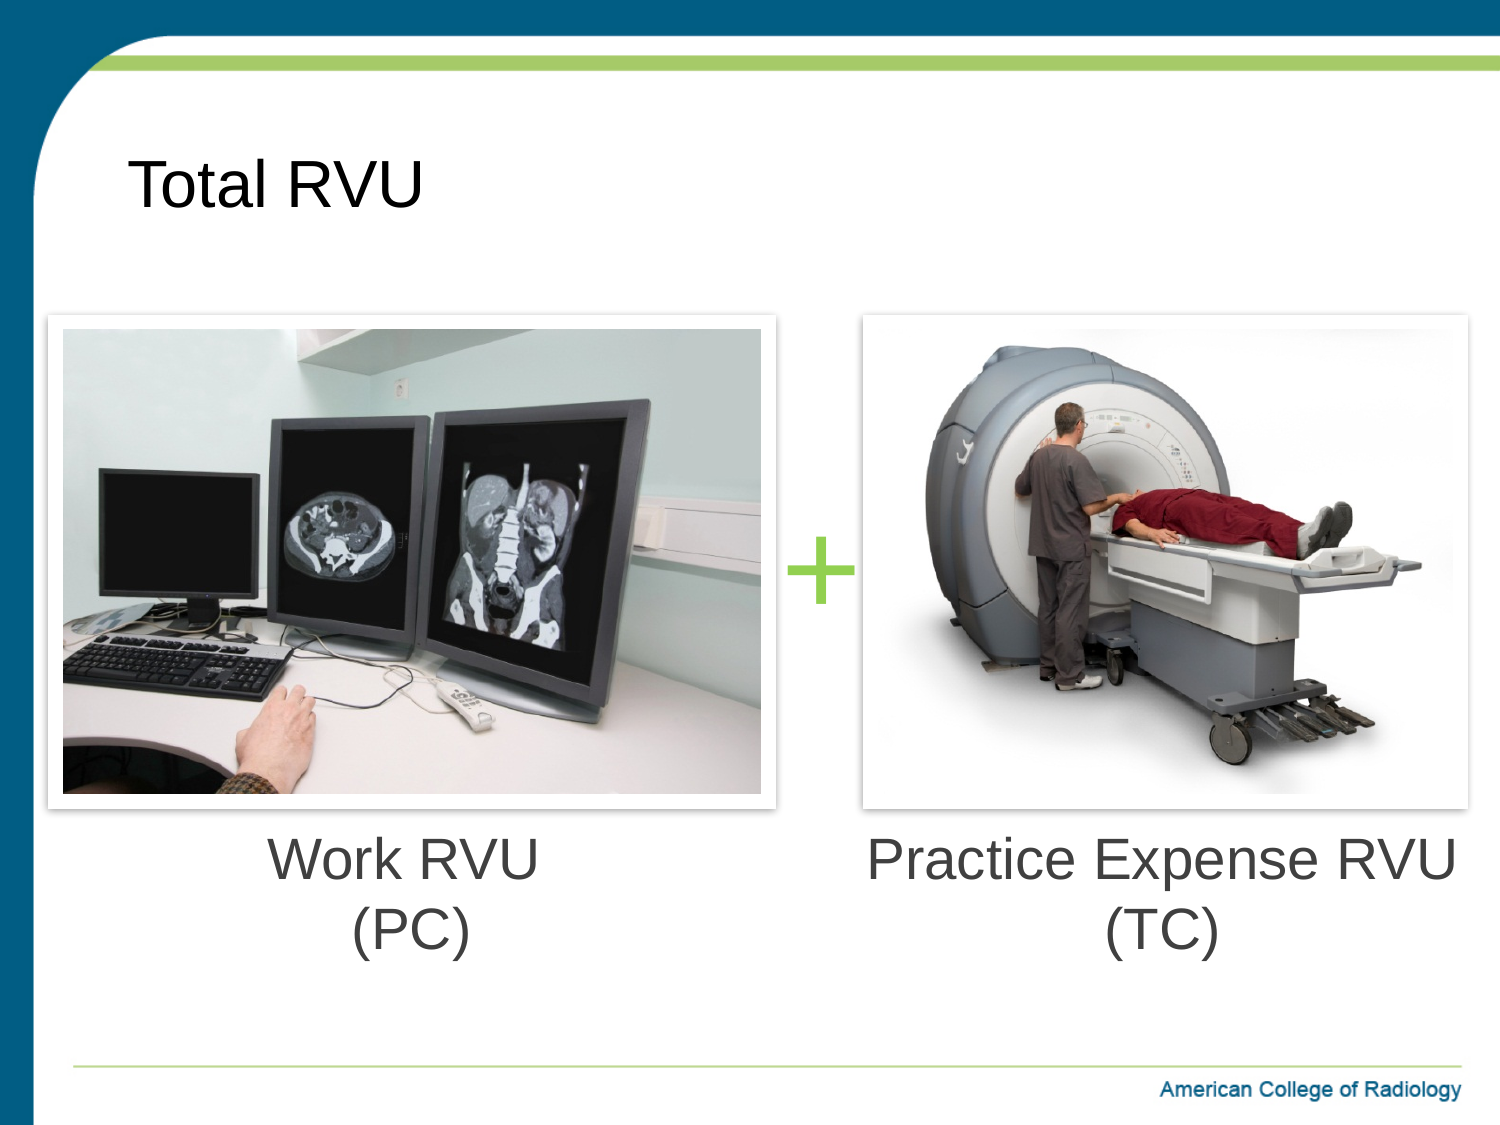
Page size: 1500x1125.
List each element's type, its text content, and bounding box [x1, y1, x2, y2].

title Total RVU [112, 87, 1463, 275]
text_box Work RVU (PC) [62, 814, 762, 969]
picture [34, 36, 1500, 1125]
text_box Practice Expense RVU (TC) [849, 814, 1475, 969]
text_box + [765, 471, 872, 652]
